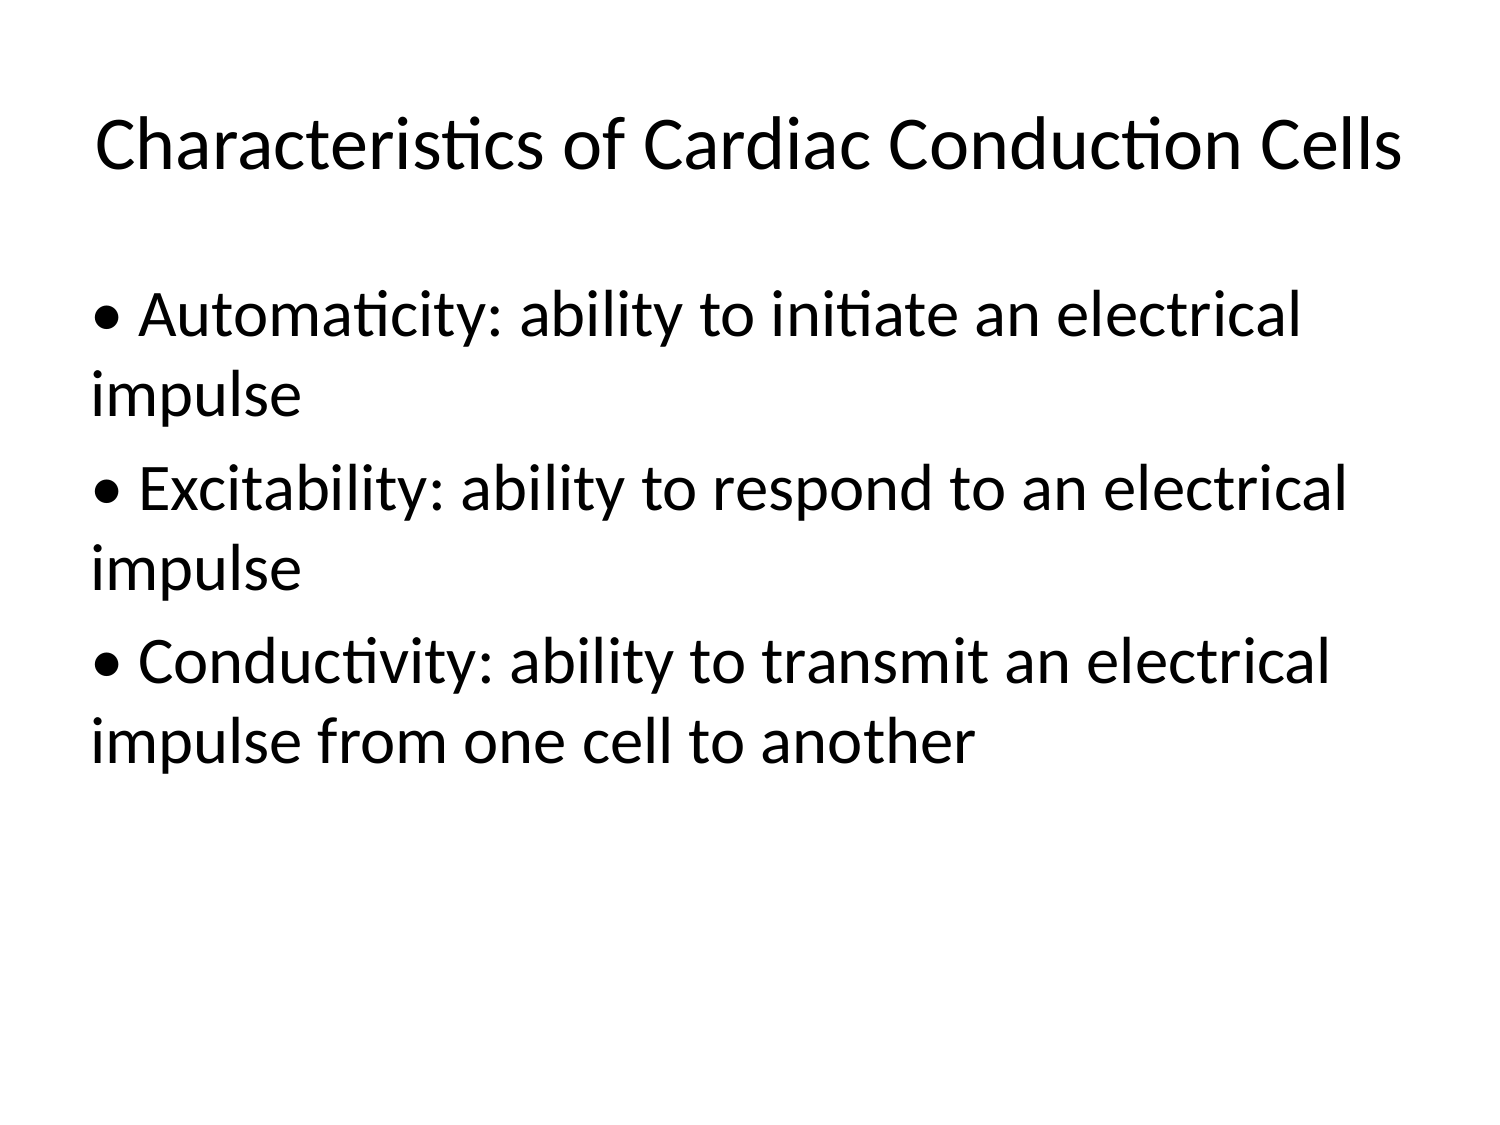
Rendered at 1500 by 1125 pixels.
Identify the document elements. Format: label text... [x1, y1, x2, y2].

list • Automaticity: ability to initiate an electrical impulse • Excitability: ability to respond to an electrical impulse • Conductivity: ability to transmit an electrical impulse from one cell to another [75, 262, 1425, 1005]
title Characteristics of Cardiac Conduction Cells [75, 45, 1425, 233]
